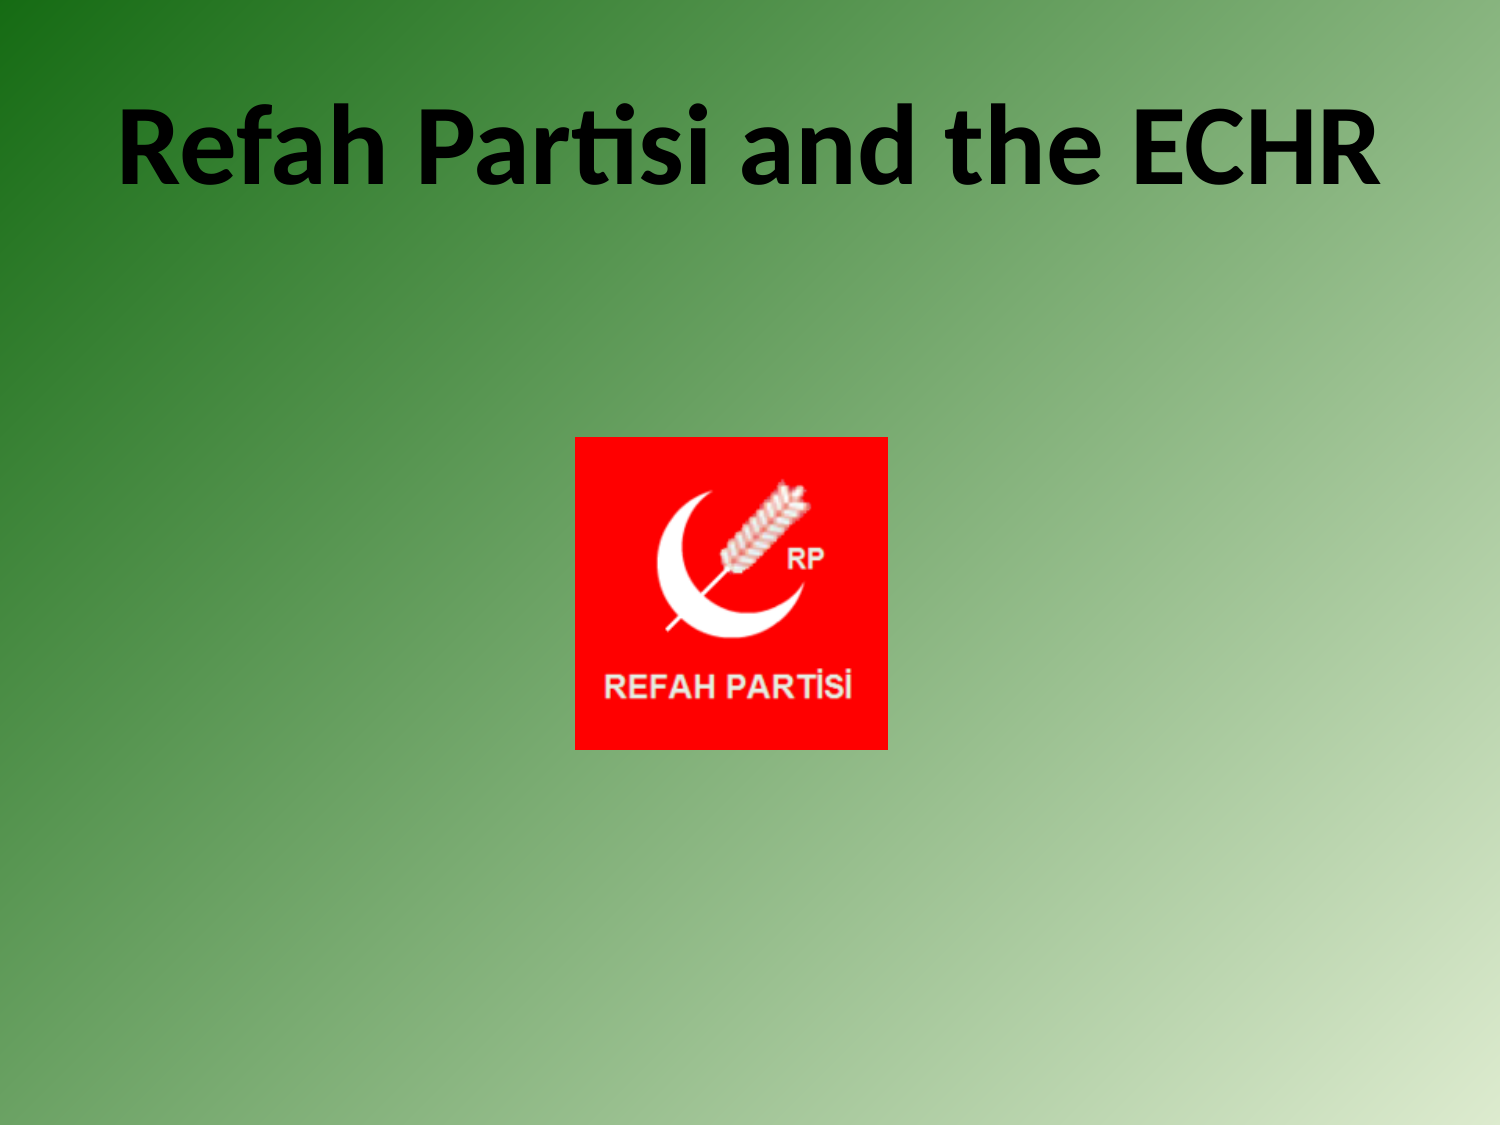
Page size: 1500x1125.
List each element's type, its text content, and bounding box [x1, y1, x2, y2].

title Refah Partisi and the ECHR [75, 45, 1425, 233]
picture [574, 437, 888, 751]
